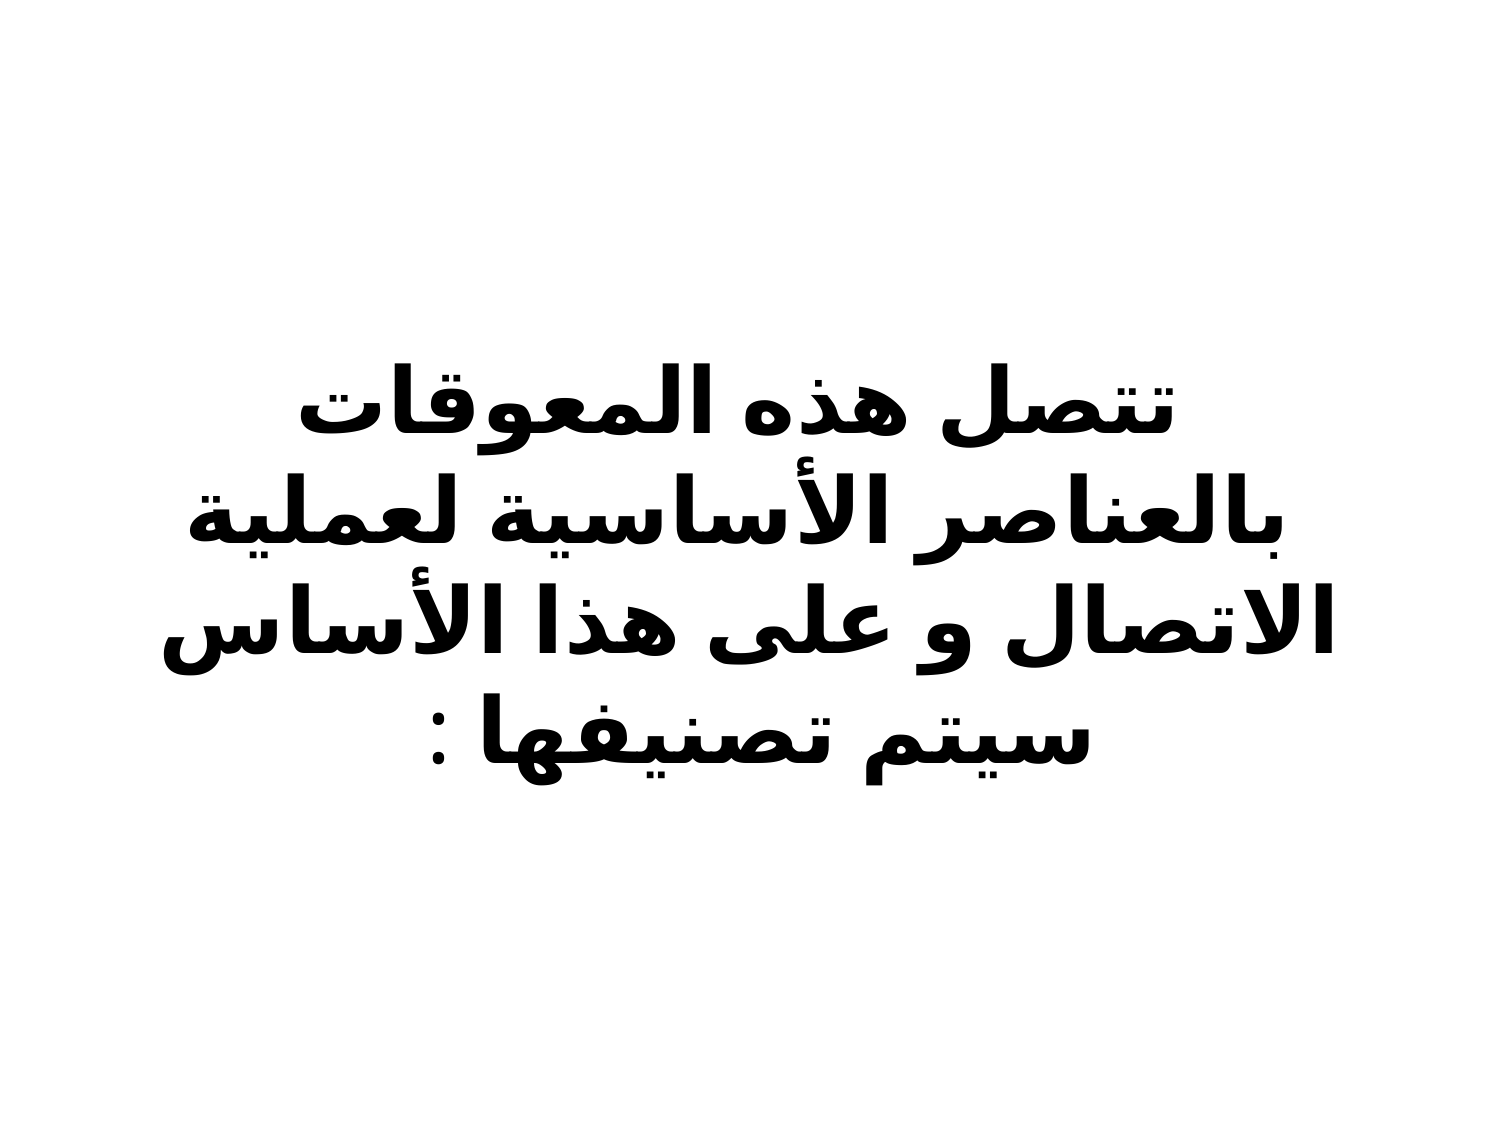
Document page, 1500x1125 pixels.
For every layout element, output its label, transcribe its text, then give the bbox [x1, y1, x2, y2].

title تتصل هذه المعوقات بالعناصر الأساسية لعملية الاتصال و على هذا الأساس سيتم تصنيفها : [75, 45, 1425, 1079]
